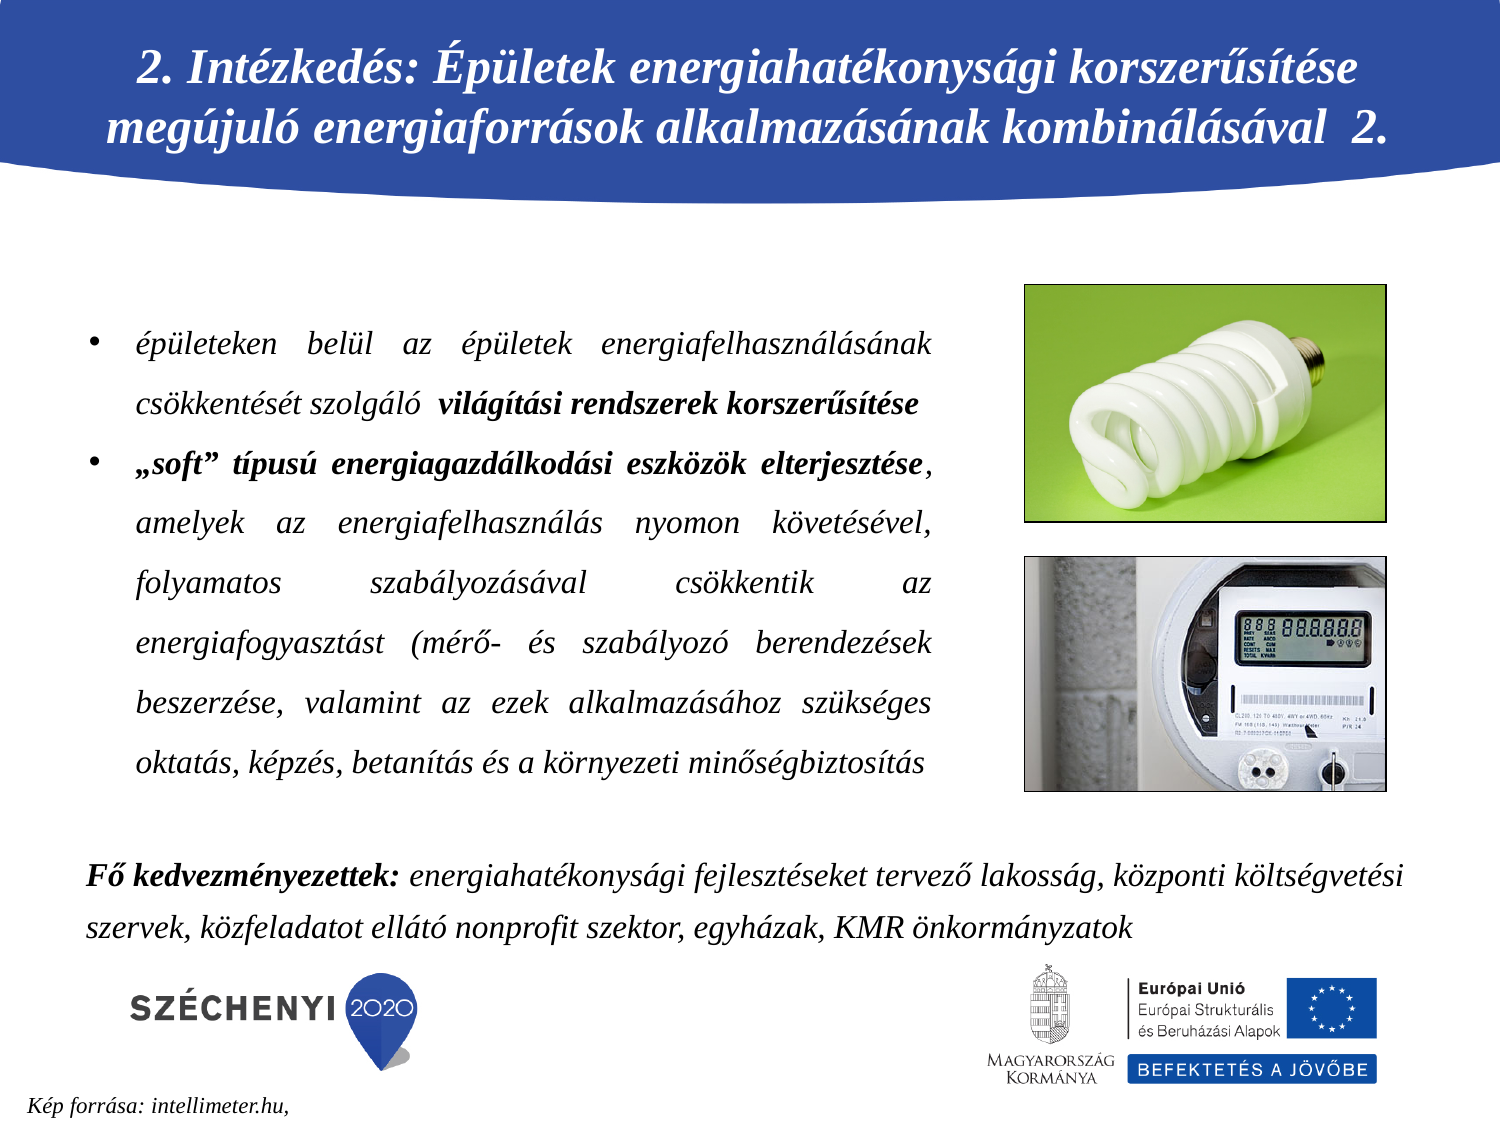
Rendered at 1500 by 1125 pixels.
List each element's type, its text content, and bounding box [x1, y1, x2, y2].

text_box Fő kedvezményezettek: energiahatékonysági fejlesztéseket tervező lakosság, központi költségvetési szervek, közfeladatot ellátó nonprofit szektor, egyházak, KMR önkormányzatok [71, 813, 1459, 953]
picture [0, 0, 1500, 1125]
text_box Kép forrása: intellimeter.hu, [3, 1069, 434, 1125]
list épületeken belül az épületek energiafelhasználásának csökkentését szolgáló világítási rendszerek korszerűsítése „soft” típusú energiagazdálkodási eszközök elterjesztése, amelyek az energiafelhasználás nyomon követésével, folyamatos szabályozásával csökkentik az energiafogyasztást (mérő- és szabályozó berendezések beszerzése, valamint az ezek alkalmazásához szükséges oktatás, képzés, betanítás és a környezeti minőségbiztosítás [73, 293, 949, 810]
title 2. Intézkedés: Épületek energiahatékonysági korszerűsítése megújuló energiaforrások alkalmazásának kombinálásával 2. [73, 0, 1424, 188]
